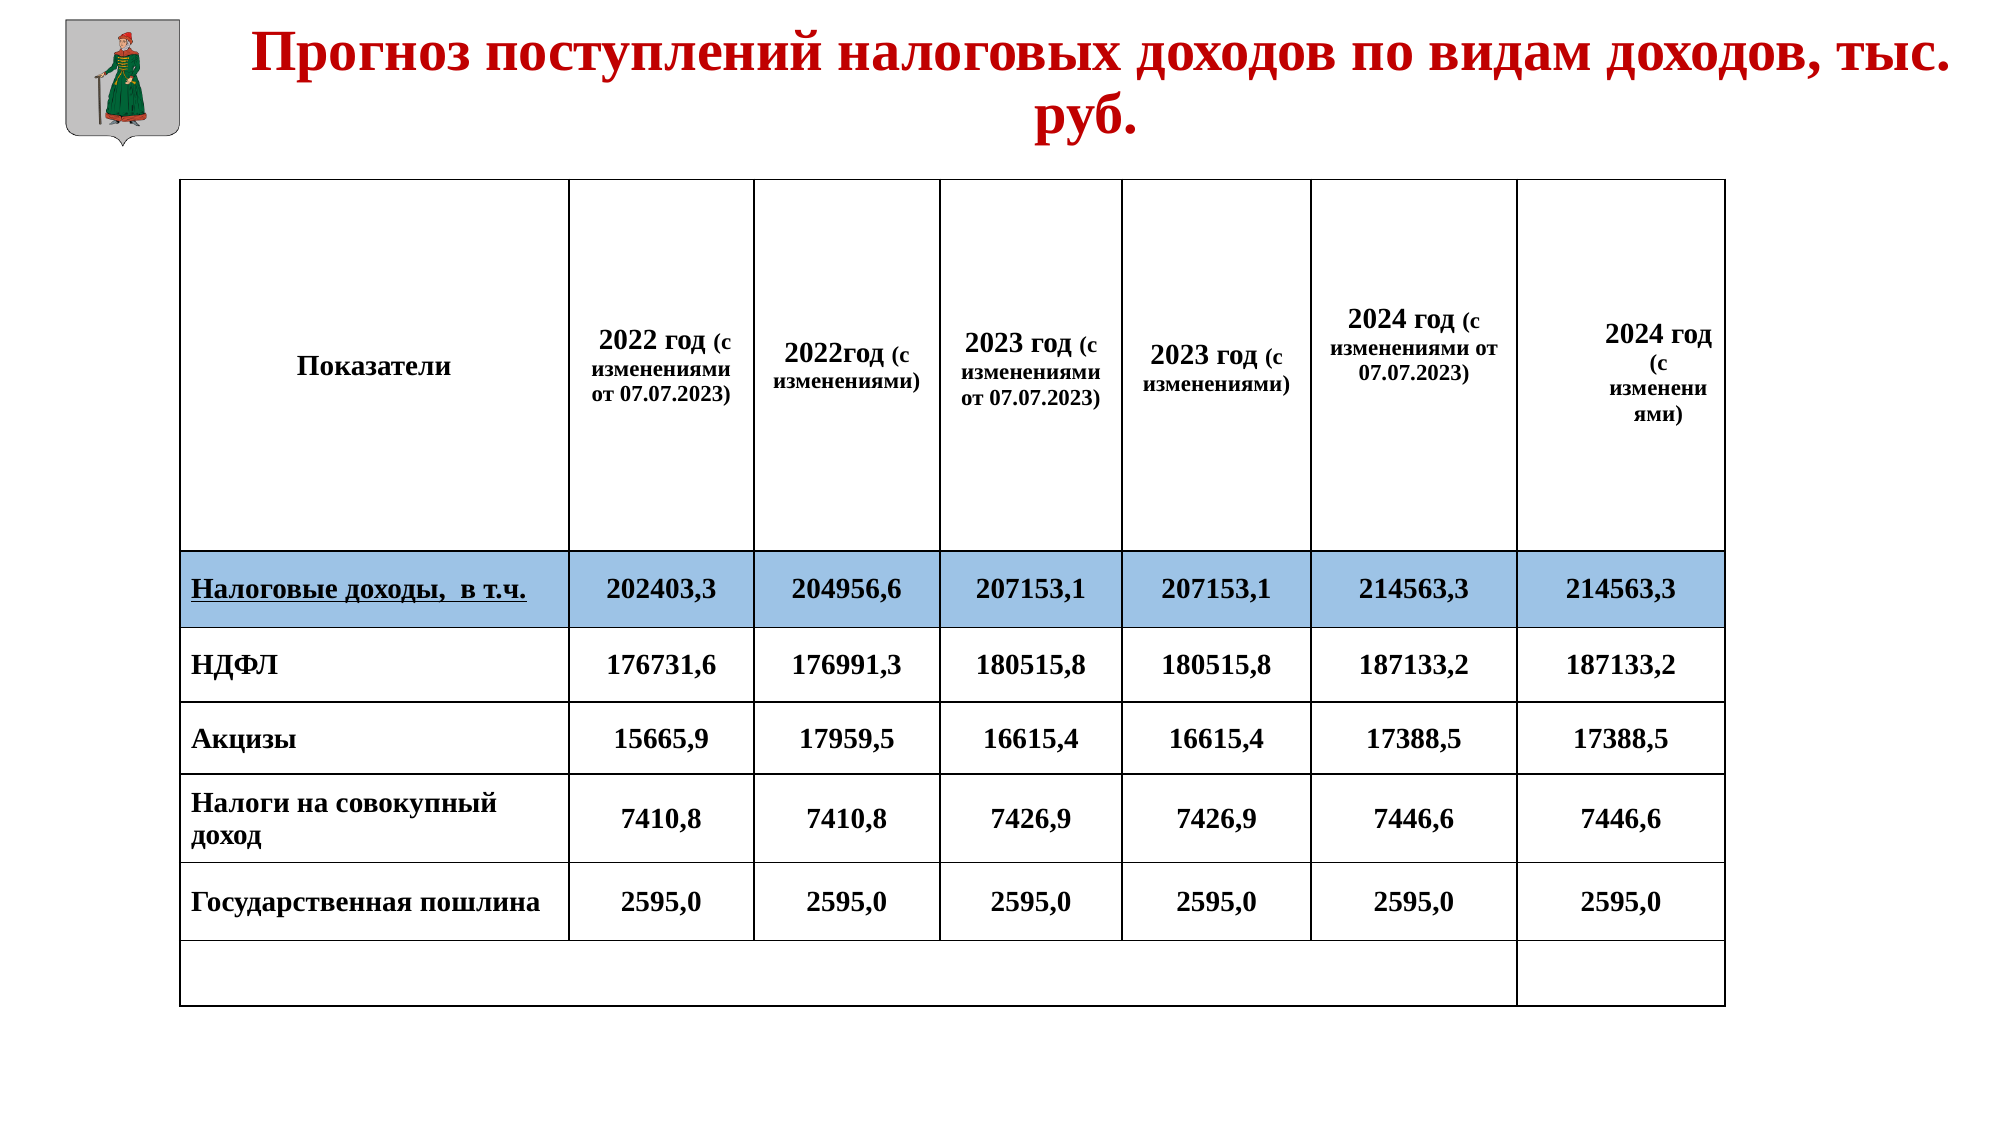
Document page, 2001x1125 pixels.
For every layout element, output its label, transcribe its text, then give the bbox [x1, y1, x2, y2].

table_header 2023 год (с изменениями) [1123, 180, 1310, 550]
picture [65, 19, 180, 147]
table_cell 176731,6 [570, 628, 753, 701]
table_header Показатели [181, 180, 568, 550]
table_cell 204956,6 [755, 552, 939, 627]
table_cell 7410,8 [755, 775, 939, 862]
table_header 2022 год (с изменениями от 07.07.2023) [570, 180, 753, 550]
table_cell 176991,3 [755, 628, 939, 701]
table_cell 17388,5 [1312, 703, 1516, 773]
table_cell Налоговые доходы, в т.ч. [181, 552, 568, 627]
table_cell 180515,8 [941, 628, 1121, 701]
table_cell 7410,8 [570, 775, 753, 862]
table_cell Налоги на совокупный доход [181, 775, 568, 862]
table_cell 16615,4 [941, 703, 1121, 773]
table_header 2024 год (с изменениями) [1518, 180, 1724, 550]
table_header 2023 год (с изменениями от 07.07.2023) [941, 180, 1121, 550]
table_header 2024 год (с изменениями от 07.07.2023) [1312, 180, 1516, 550]
table_cell Акцизы [181, 703, 568, 773]
table_cell 2595,0 [755, 863, 939, 940]
table_cell 207153,1 [1123, 552, 1310, 627]
table_cell НДФЛ [181, 628, 568, 701]
table_cell 207153,1 [941, 552, 1121, 627]
table_cell 187133,2 [1312, 628, 1516, 701]
table_cell 7446,6 [1312, 775, 1516, 862]
table_header 2022год (с изменениями) [755, 180, 939, 550]
table_cell 16615,4 [1123, 703, 1310, 773]
table_cell 214563,3 [1518, 552, 1724, 627]
table_cell 2595,0 [941, 863, 1121, 940]
table_cell 17959,5 [755, 703, 939, 773]
table_cell [181, 941, 1516, 1005]
table_cell 214563,3 [1312, 552, 1516, 627]
table_cell 2595,0 [570, 863, 753, 940]
title Прогноз поступлений налоговых доходов по видам доходов, тыс. руб. [187, 0, 2000, 178]
table_cell 7446,6 [1518, 775, 1724, 862]
table_cell 2595,0 [1123, 863, 1310, 940]
table_cell 187133,2 [1518, 628, 1724, 701]
table_cell 17388,5 [1518, 703, 1724, 773]
table_cell 2595,0 [1518, 863, 1724, 940]
table_cell 2595,0 [1312, 863, 1516, 940]
table_cell 202403,3 [570, 552, 753, 627]
table_cell Государственная пошлина [181, 863, 568, 940]
table_cell 7426,9 [941, 775, 1121, 862]
table_cell 7426,9 [1123, 775, 1310, 862]
table_cell [1518, 941, 1724, 1005]
table_cell 180515,8 [1123, 628, 1310, 701]
table_cell 15665,9 [570, 703, 753, 773]
